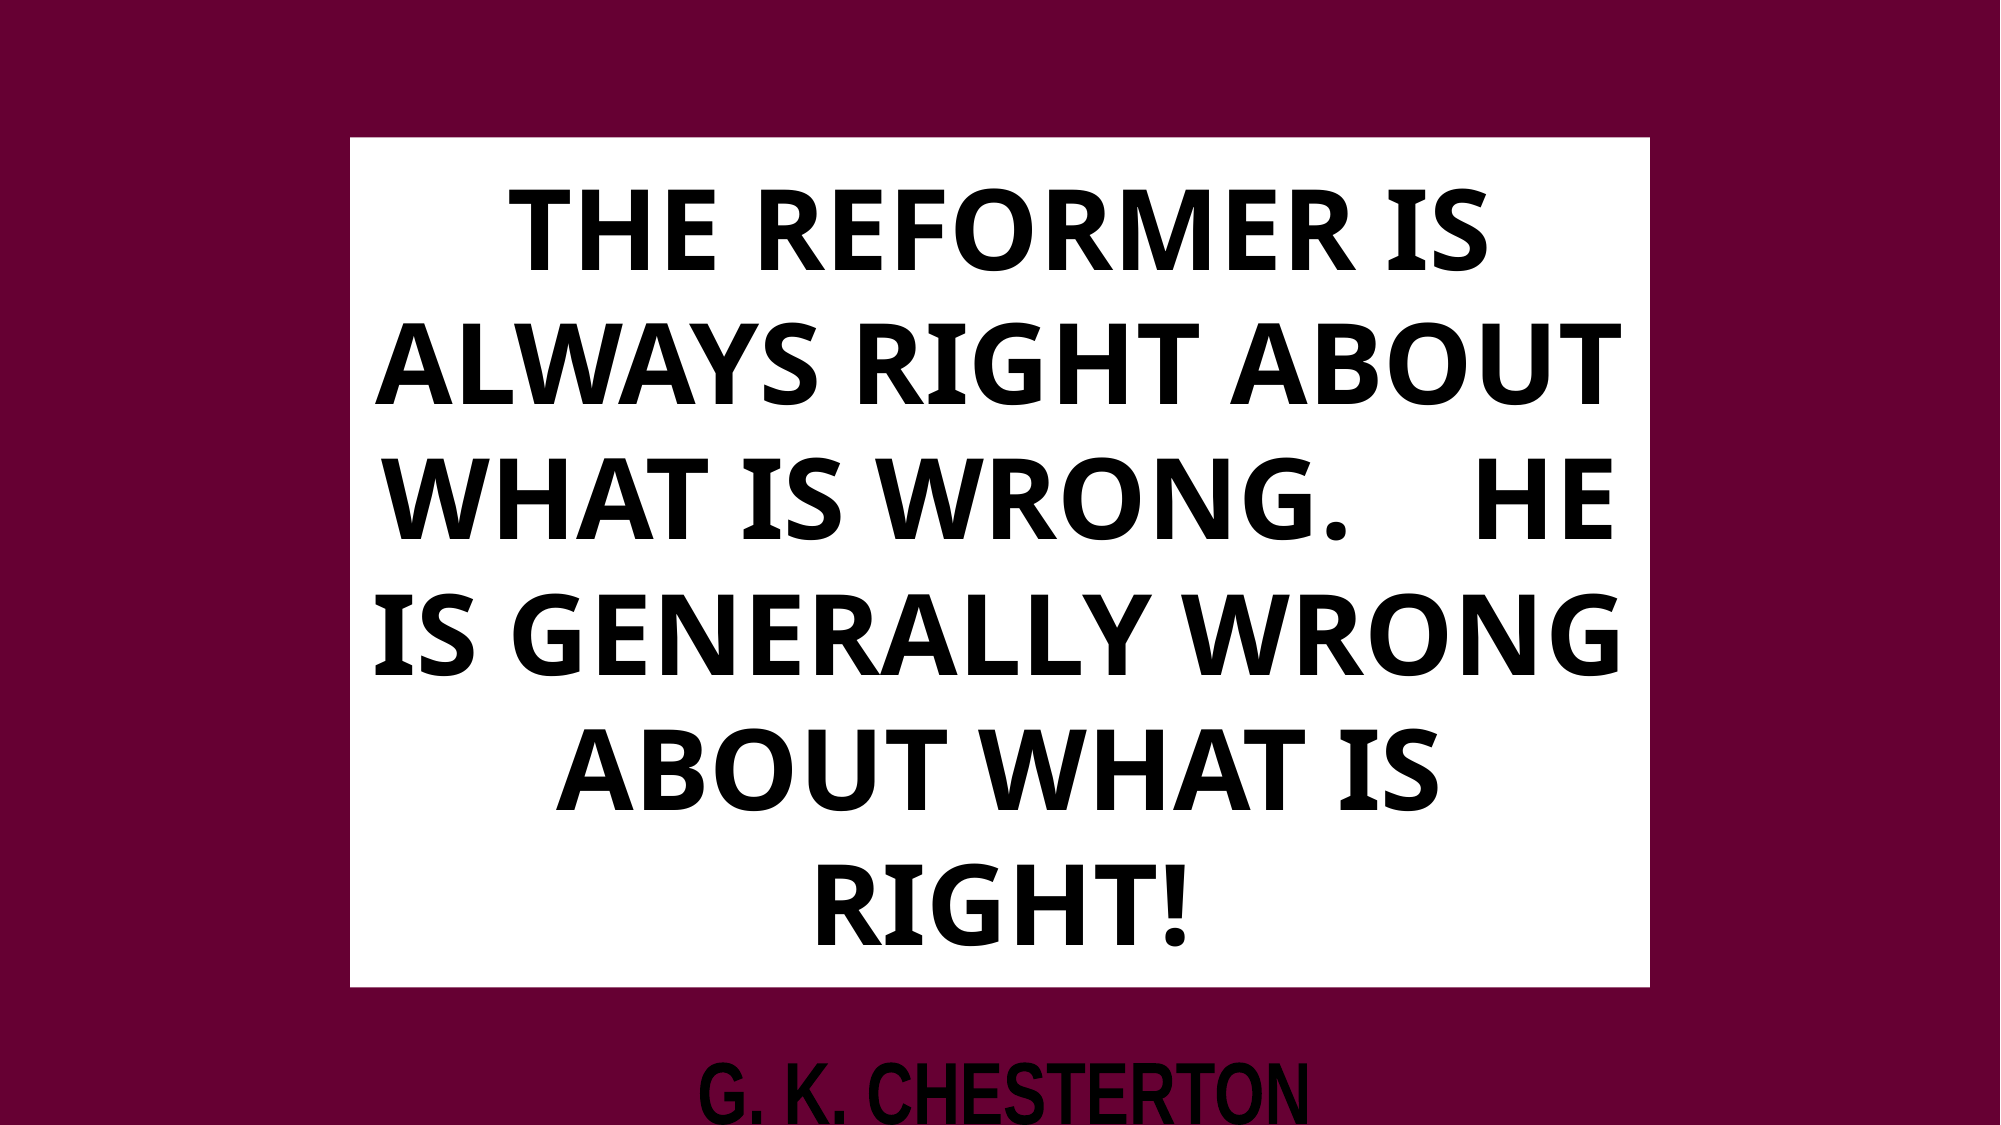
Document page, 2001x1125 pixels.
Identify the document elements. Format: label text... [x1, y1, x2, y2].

title THE REFORMER IS ALWAYS RIGHT ABOUT WHAT IS WRONG. HE IS GENERALLY WRONG ABOUT WHAT IS RIGHT! [349, 137, 1651, 988]
